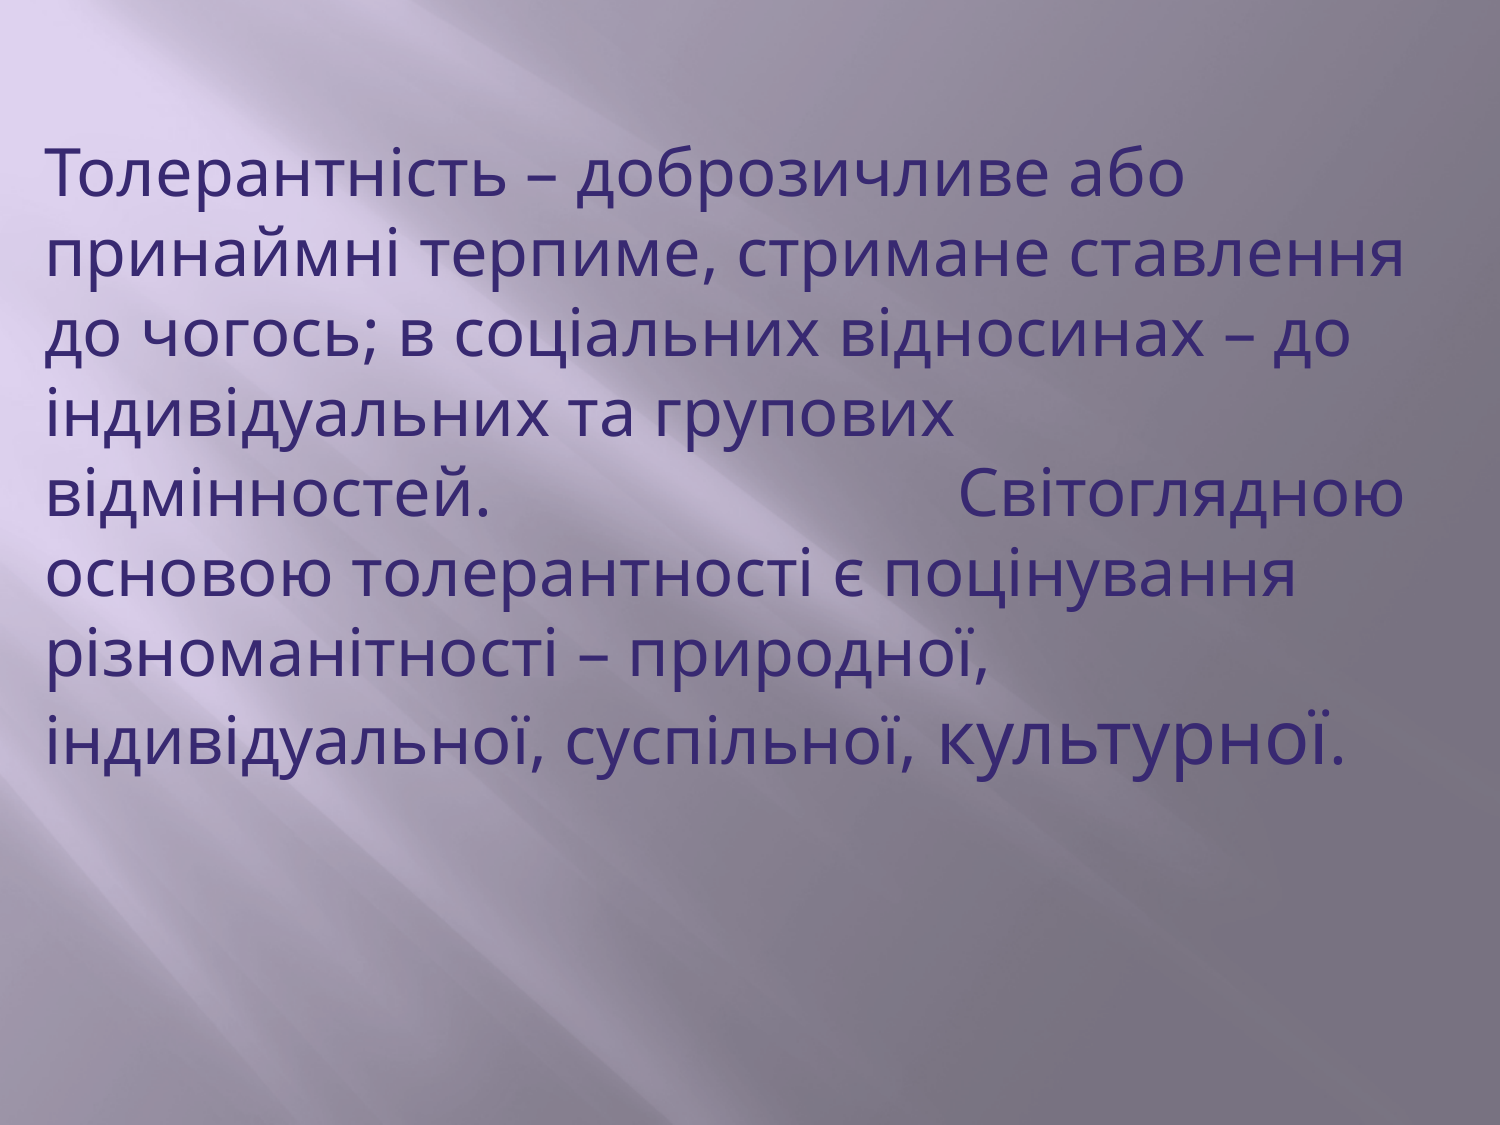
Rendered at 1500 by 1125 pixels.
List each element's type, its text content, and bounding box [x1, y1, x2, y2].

text_box Толерантність – доброзичливе або принаймні терпиме, стримане ставлення до чогось; в соціальних відносинах – до індивідуальних та групових відмінностей. Світоглядною основою толерантності є поцінування різноманітності – природної, індивідуальної, суспільної, культурної. [29, 42, 1424, 788]
